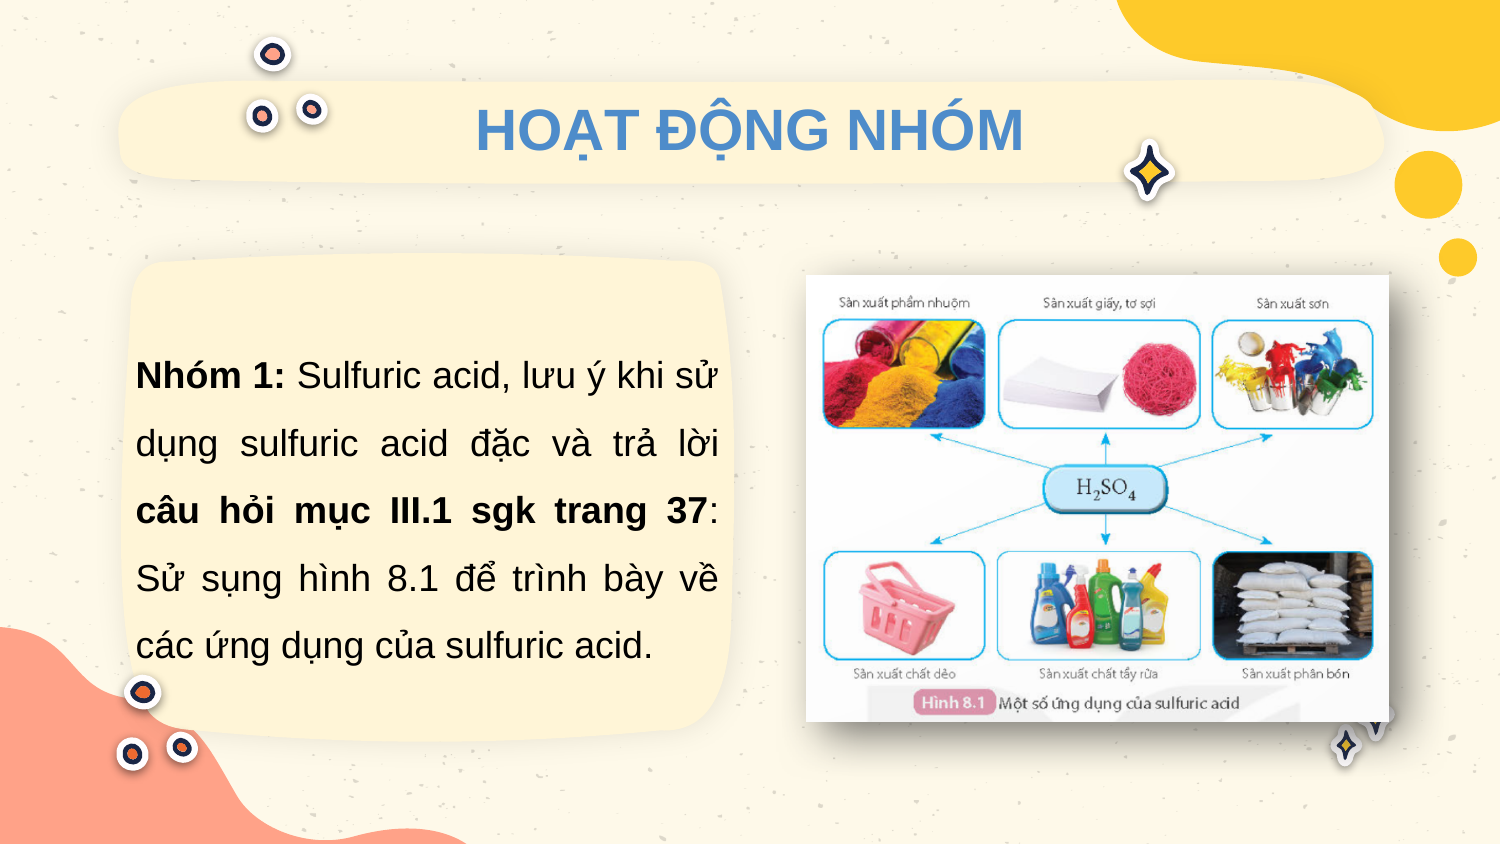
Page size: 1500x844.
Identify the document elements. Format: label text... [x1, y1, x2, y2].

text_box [246, 53, 333, 124]
picture [805, 275, 1390, 722]
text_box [1336, 727, 1390, 761]
title HOẠT ĐỘNG NHÓM [118, 96, 1382, 165]
text_box Nhóm 1: Sulfuric acid, lưu ý khi sử dụng sulfuric acid đặc và trả lời câu hỏi mục III.1 sgk trang 37: Sử sụng hình 8.1 để trình bày về các ứng dụng của sulfuric acid. [120, 253, 735, 742]
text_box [116, 691, 204, 763]
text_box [1129, 144, 1170, 196]
